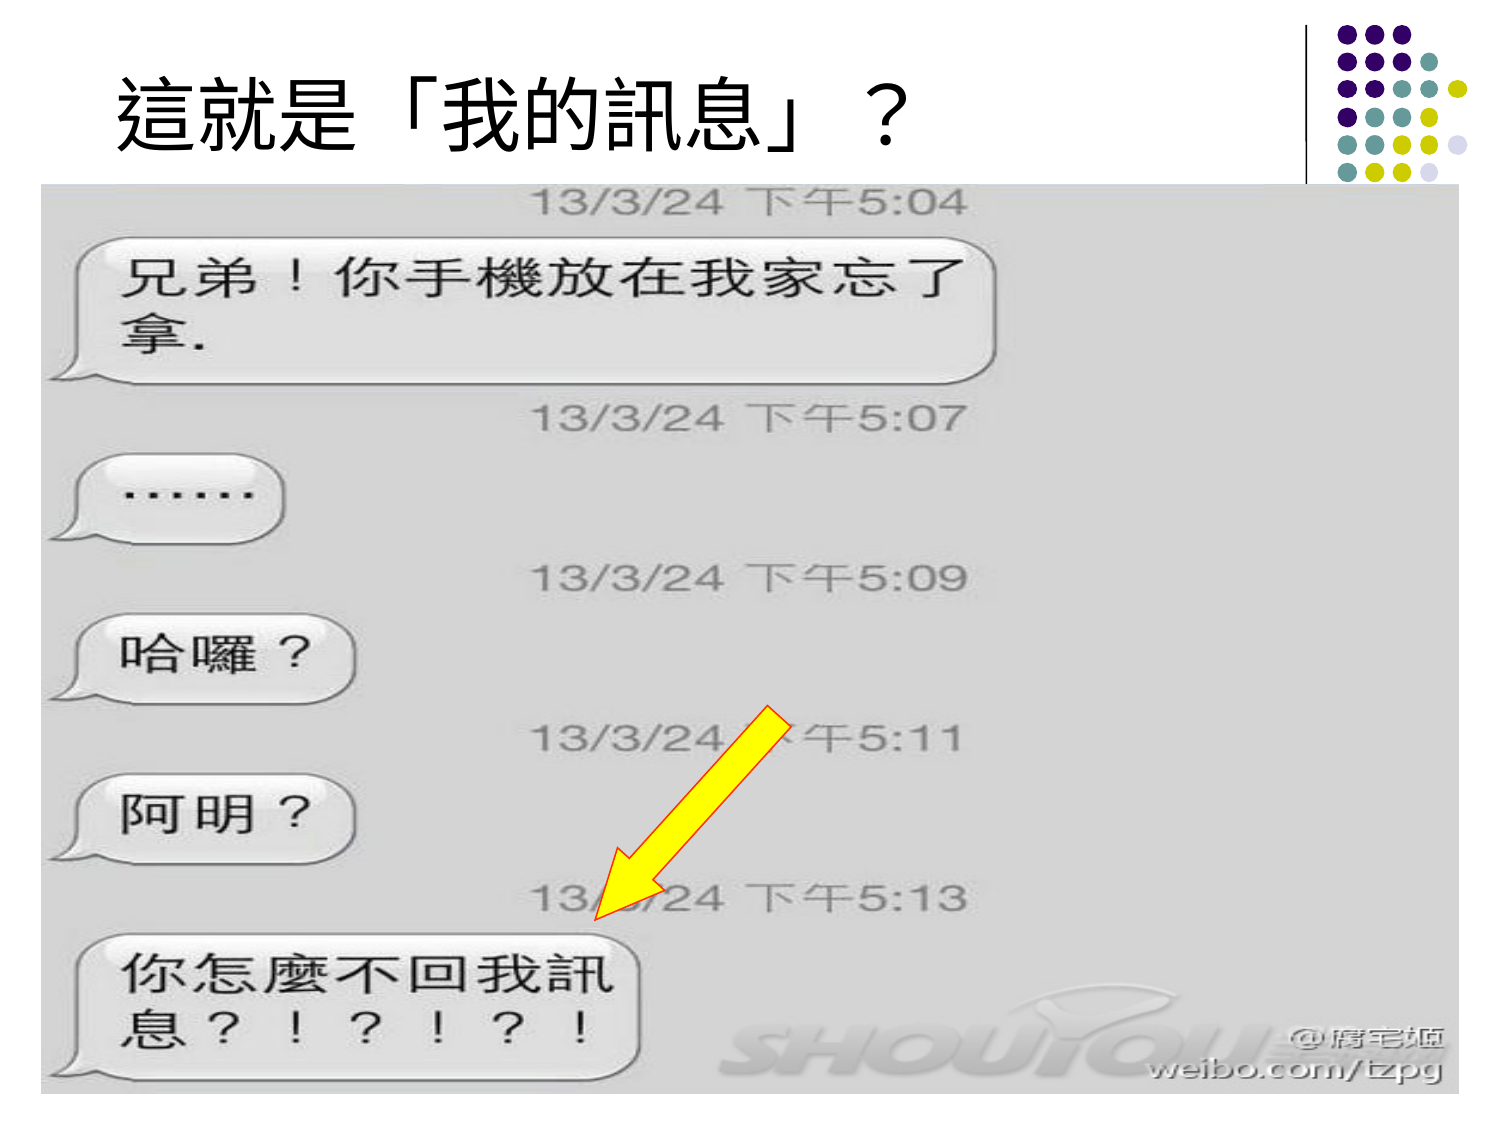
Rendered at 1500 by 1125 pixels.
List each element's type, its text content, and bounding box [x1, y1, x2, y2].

picture [40, 184, 1459, 1095]
title 這就是「我的訊息」？ [100, 54, 1338, 181]
